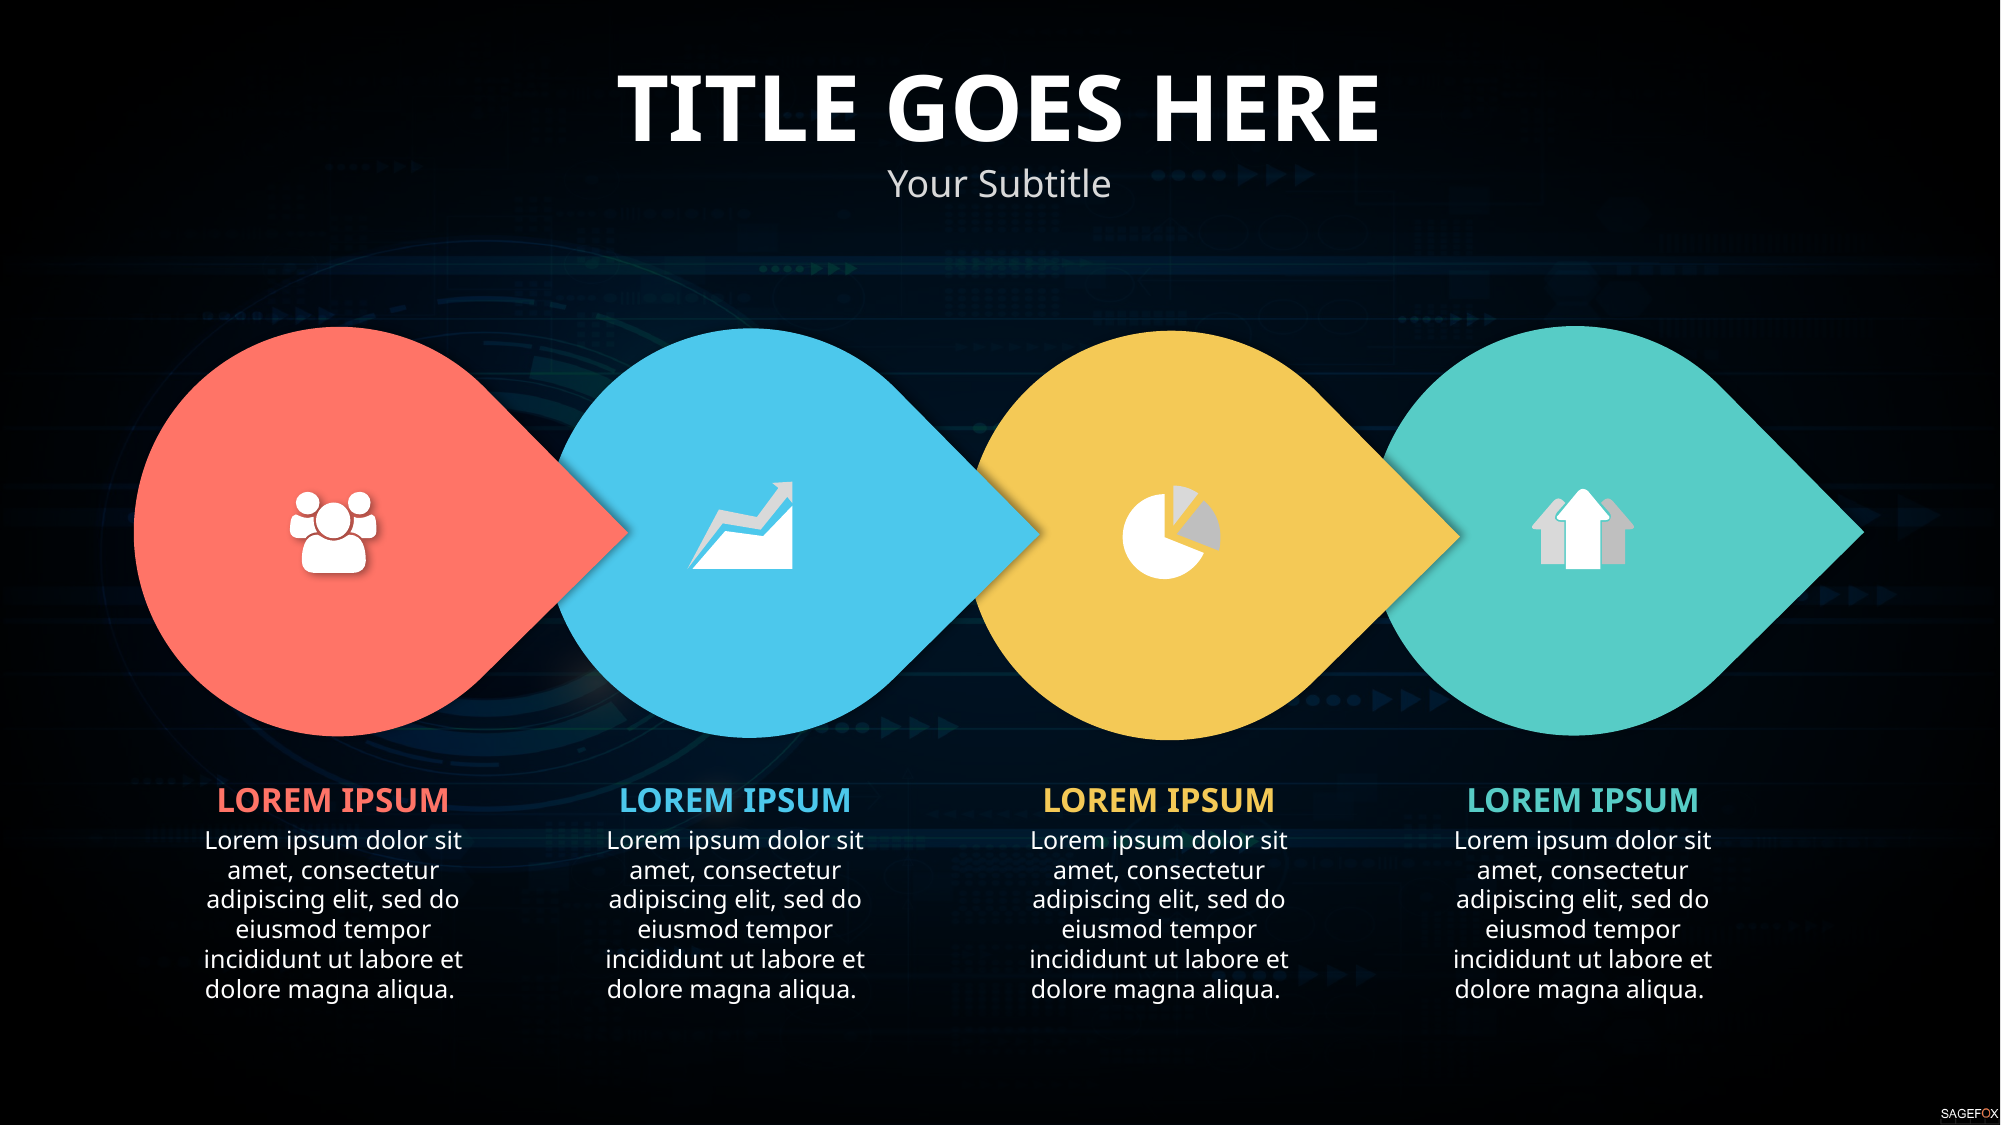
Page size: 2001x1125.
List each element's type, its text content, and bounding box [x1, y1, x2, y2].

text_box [1530, 488, 1636, 570]
text_box LOREM IPSUM Lorem ipsum dolor sit amet, consectetur adipiscing elit, sed do eiusmod tempor incididunt ut labore et dolore magna aliqua. [1413, 771, 1754, 1012]
text_box [289, 514, 377, 573]
text_box [1386, 325, 1866, 737]
text_box [348, 491, 371, 515]
text_box LOREM IPSUM Lorem ipsum dolor sit amet, consectetur adipiscing elit, sed do eiusmod tempor incididunt ut labore et dolore magna aliqua. [565, 771, 906, 1012]
text_box TITLE GOES HERE Your Subtitle [548, 42, 1452, 212]
text_box LOREM IPSUM Lorem ipsum dolor sit amet, consectetur adipiscing elit, sed do eiusmod tempor incididunt ut labore et dolore magna aliqua. [163, 771, 504, 1012]
picture [0, 0, 2001, 1125]
text_box [978, 329, 1462, 742]
text_box LOREM IPSUM Lorem ipsum dolor sit amet, consectetur adipiscing elit, sed do eiusmod tempor incididunt ut labore et dolore magna aliqua. [989, 771, 1330, 1012]
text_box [1122, 485, 1221, 580]
text_box [561, 327, 1042, 739]
text_box [295, 491, 351, 539]
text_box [687, 481, 793, 569]
